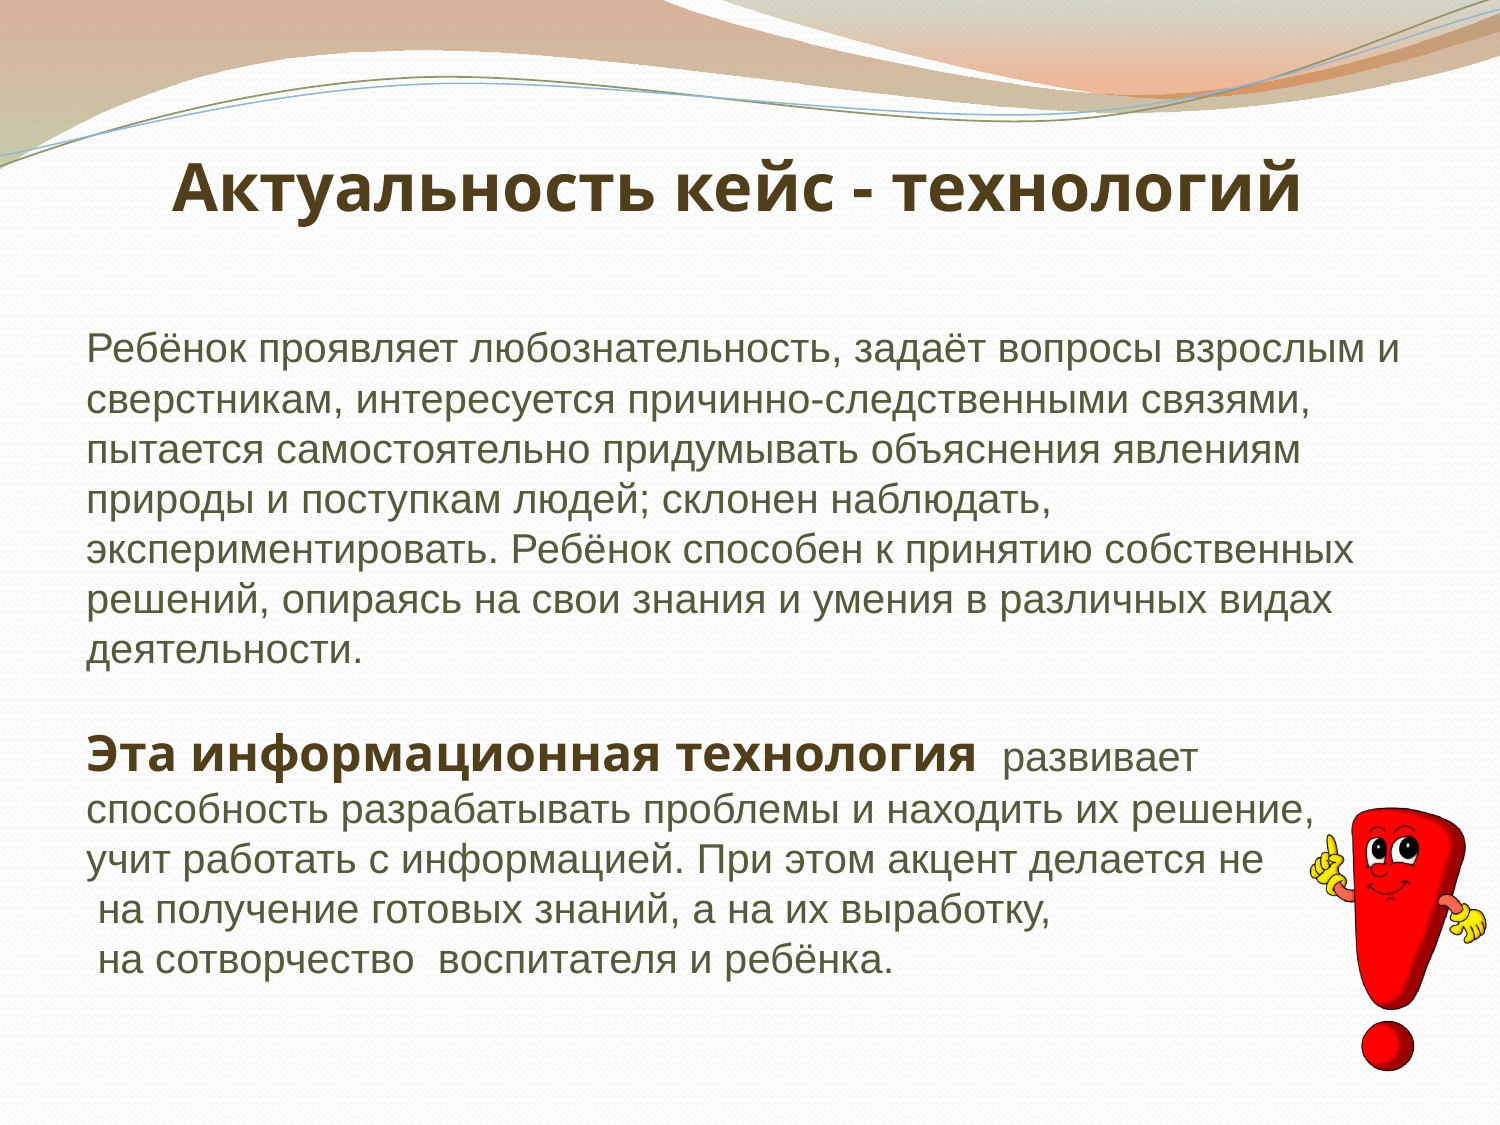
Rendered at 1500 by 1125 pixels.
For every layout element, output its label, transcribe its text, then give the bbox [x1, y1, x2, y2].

text_box Ребёнок проявляет любознательность, задаёт вопросы взрослым и сверстникам, интересуется причинно-следственными связями, пытается самостоятельно придумывать объяснения явлениям природы и поступкам людей; склонен наблюдать, экспериментировать. Ребёнок способен к принятию собственных решений, опираясь на свои знания и умения в различных видах деятельности. Эта информационная технология развивает способность разрабатывать проблемы и находить их решение, учит работать с информацией. При этом акцент делается не на получение готовых знаний, а на их выработку, на сотворчество воспитателя и ребёнка. [71, 313, 1418, 1039]
text_box Актуальность кейс - технологий [147, 137, 1329, 232]
picture [1304, 802, 1494, 1081]
